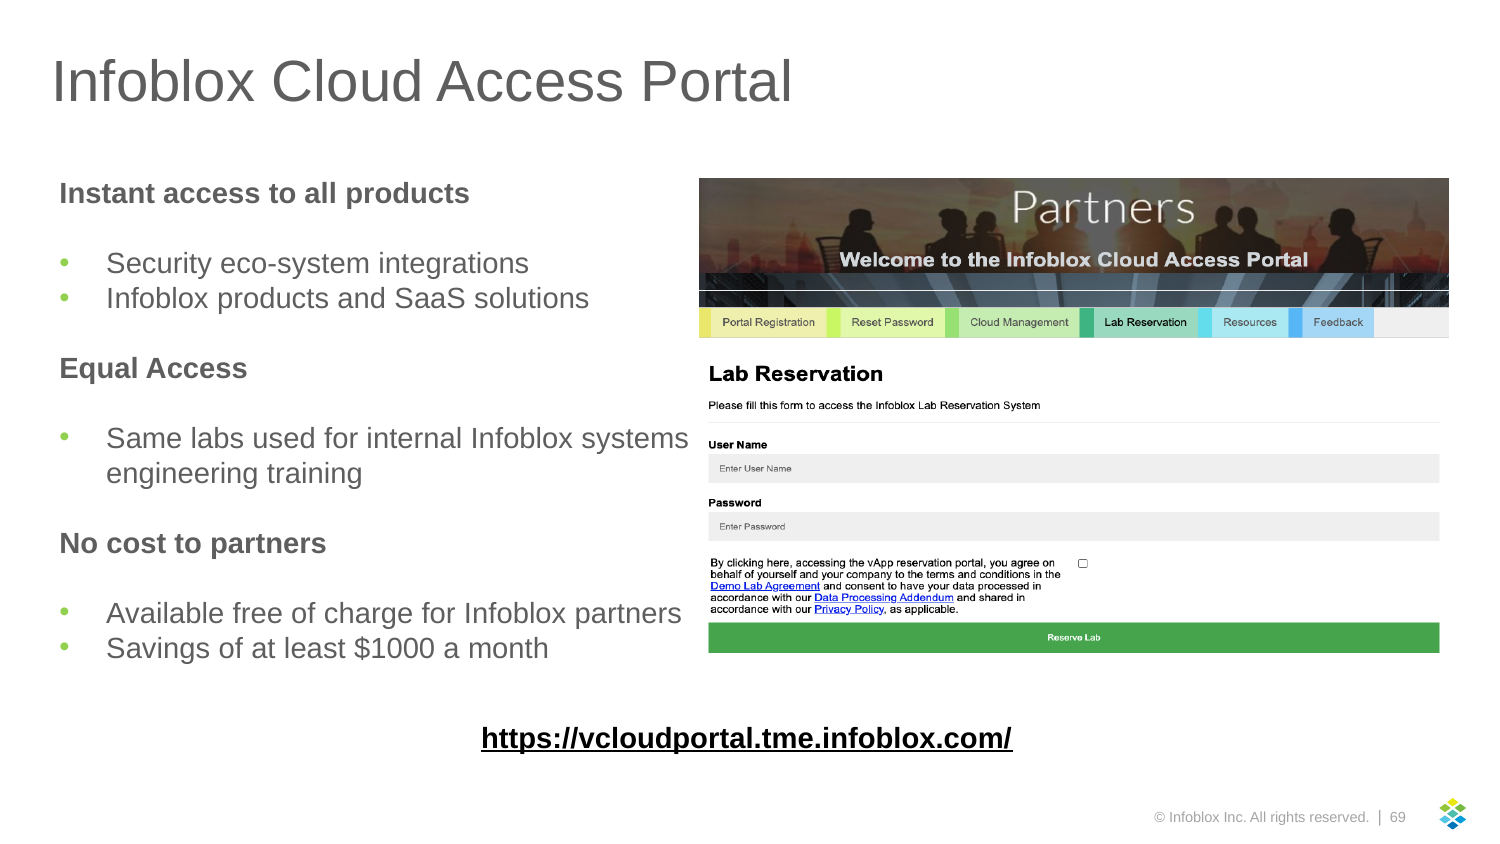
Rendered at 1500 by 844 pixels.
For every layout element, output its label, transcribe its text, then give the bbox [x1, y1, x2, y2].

picture [699, 178, 1449, 666]
picture [1436, 798, 1470, 830]
text_box https://vcloudportal.tme.infoblox.com/ [458, 712, 1042, 762]
title Infoblox Cloud Access Portal [43, 20, 1436, 149]
text_box Instant access to all products Security eco-system integrations Infoblox products and SaaS solutions Equal Access Same labs used for internal Infoblox systems engineering training No cost to partners Available free of charge for Infoblox partners Savings of at least $1000 a month [44, 167, 723, 707]
